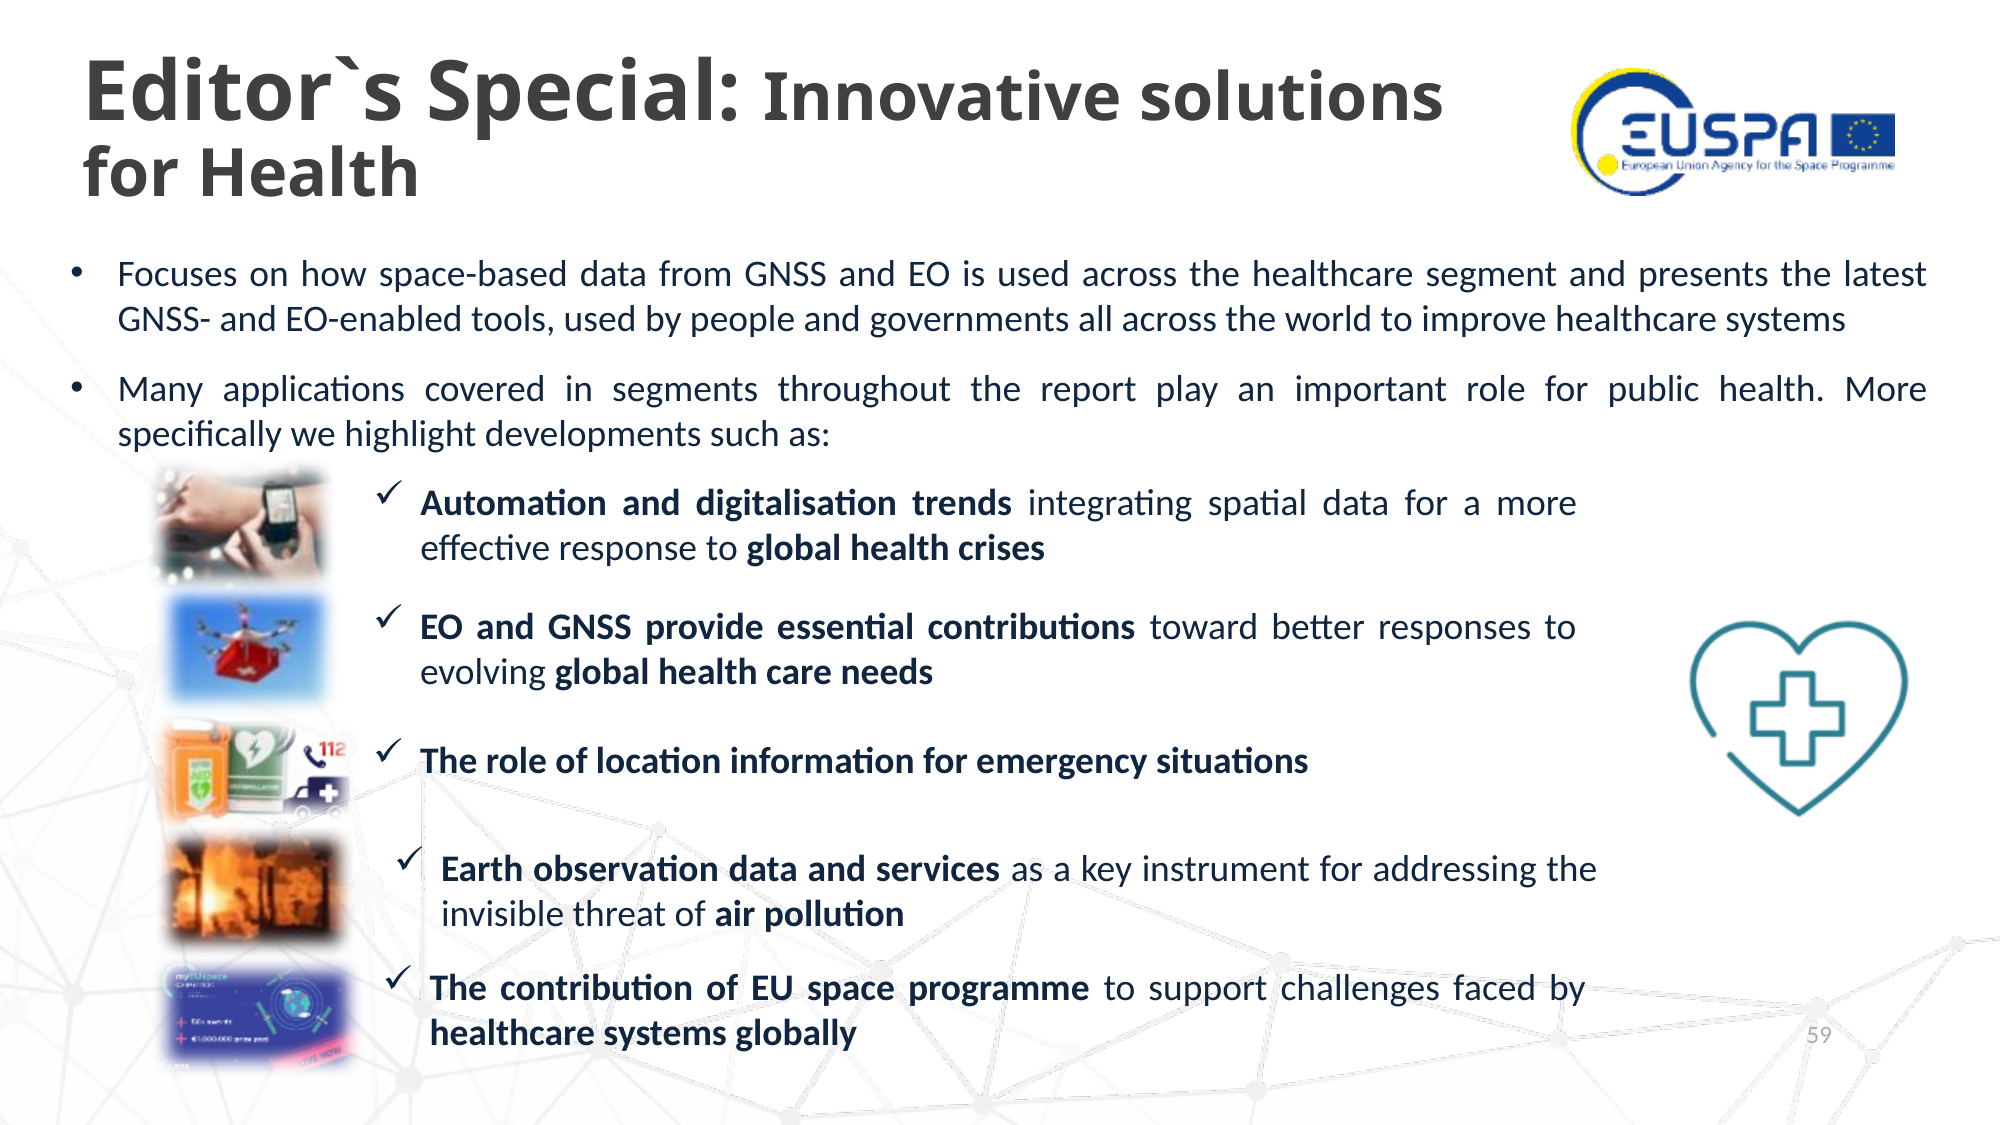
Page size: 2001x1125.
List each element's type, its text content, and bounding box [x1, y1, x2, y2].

text_box Earth observation data and services as a key instrument for addressing the invisible threat of air pollution [379, 837, 1613, 942]
text_box Automation and digitalisation trends integrating spatial data for a more effective response to global health crises [358, 470, 1593, 576]
text_box EO and GNSS provide essential contributions toward better responses to evolving global health care needs [358, 594, 1592, 700]
picture [0, 0, 2000, 1125]
text_box The role of location information for emergency situations [359, 728, 1471, 789]
slide_number 59 [1397, 1003, 1848, 1064]
title Editor`s Special: Innovative solutions for Health [67, 20, 1538, 239]
text_box Focuses on how space-based data from GNSS and EO is used across the healthcare segment and presents the latest GNSS- and EO-enabled tools, used by people and governments all across the world to improve healthcare systems Many applications covered in segments throughout the report play an important role for public health. More specifically we highlight developments such as: [55, 241, 1945, 462]
text_box The contribution of EU space programme to support challenges faced by healthcare systems globally [367, 956, 1602, 1061]
